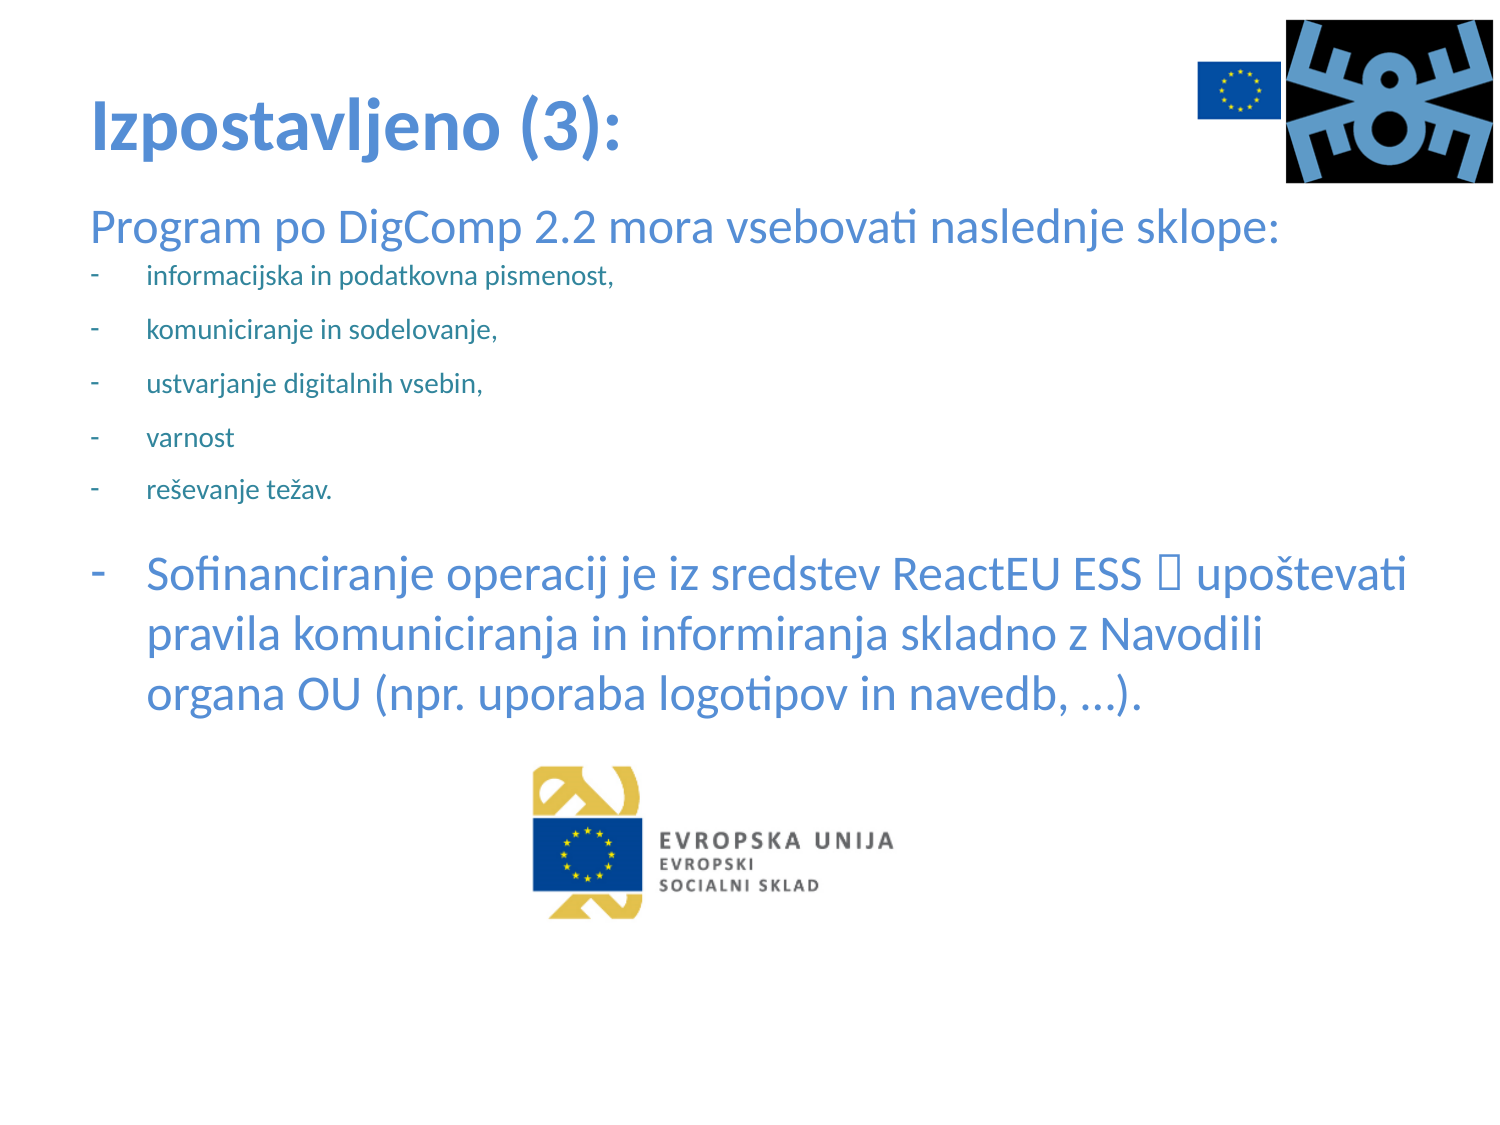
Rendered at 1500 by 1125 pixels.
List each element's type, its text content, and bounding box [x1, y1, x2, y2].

picture [530, 762, 899, 929]
title Izpostavljeno (3): [75, 45, 1188, 186]
picture [1196, 6, 1500, 194]
list Program po DigComp 2.2 mora vsebovati naslednje sklope: informacijska in podatkovna pismenost, komuniciranje in sodelovanje, ustvarjanje digitalnih vsebin, varnost reševanje težav. Sofinanciranje operacij je iz sredstev ReactEU ESS  upoštevati pravila komuniciranja in informiranja skladno z Navodili organa OU (npr. uporaba logotipov in navedb, …). [75, 186, 1425, 966]
